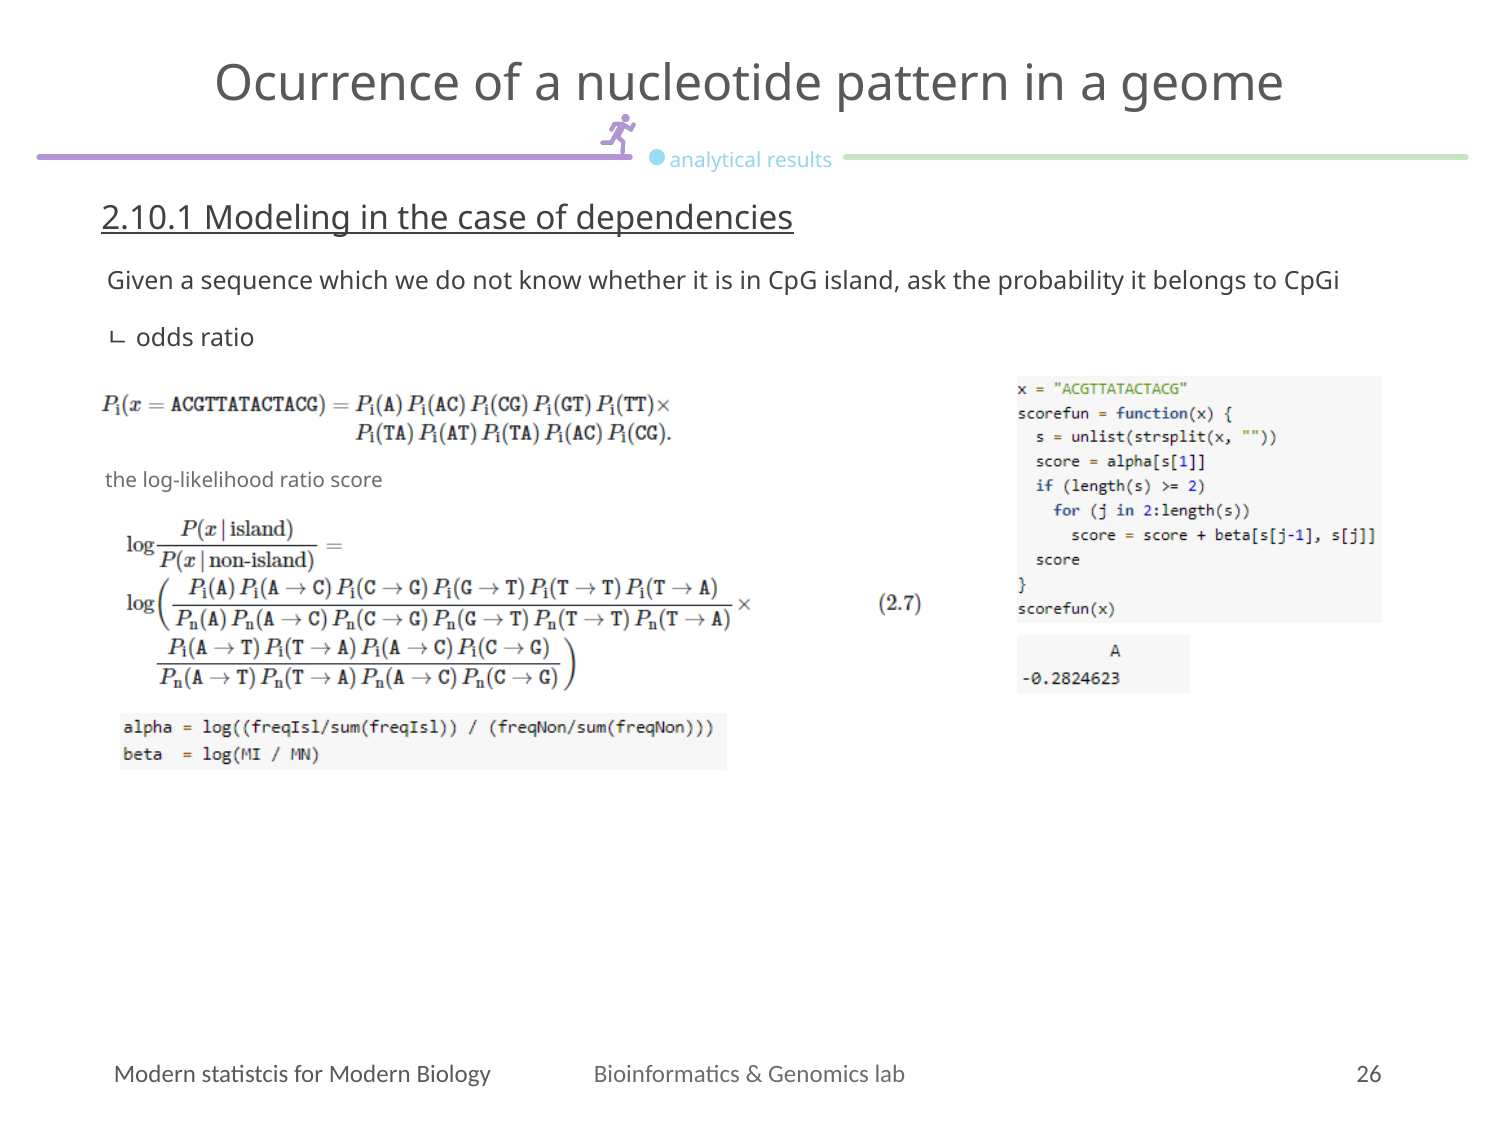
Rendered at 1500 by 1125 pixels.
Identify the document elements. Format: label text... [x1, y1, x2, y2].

picture [100, 376, 695, 462]
picture [1017, 376, 1382, 623]
slide_number 26 [1059, 1042, 1397, 1103]
picture [100, 497, 929, 701]
text_box Modern statistcis for Modern Biology [99, 1042, 595, 1103]
text_box ㄴodds ratio [92, 311, 1400, 359]
picture [119, 713, 727, 770]
picture [1017, 635, 1190, 693]
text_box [39, 112, 1466, 179]
text_box Given a sequence which we do not know whether it is in CpG island, ask the probability it belongs to CpGi [92, 253, 1400, 302]
footer Bioinformatics & Genomics lab [595, 1042, 1004, 1103]
text_box 2.10.1 Modeling in the case of dependencies [86, 188, 1416, 244]
text_box the log-likelihood ratio score [62, 456, 398, 499]
text_box Ocurrence of a nucleotide pattern in a geome [100, 43, 1400, 112]
